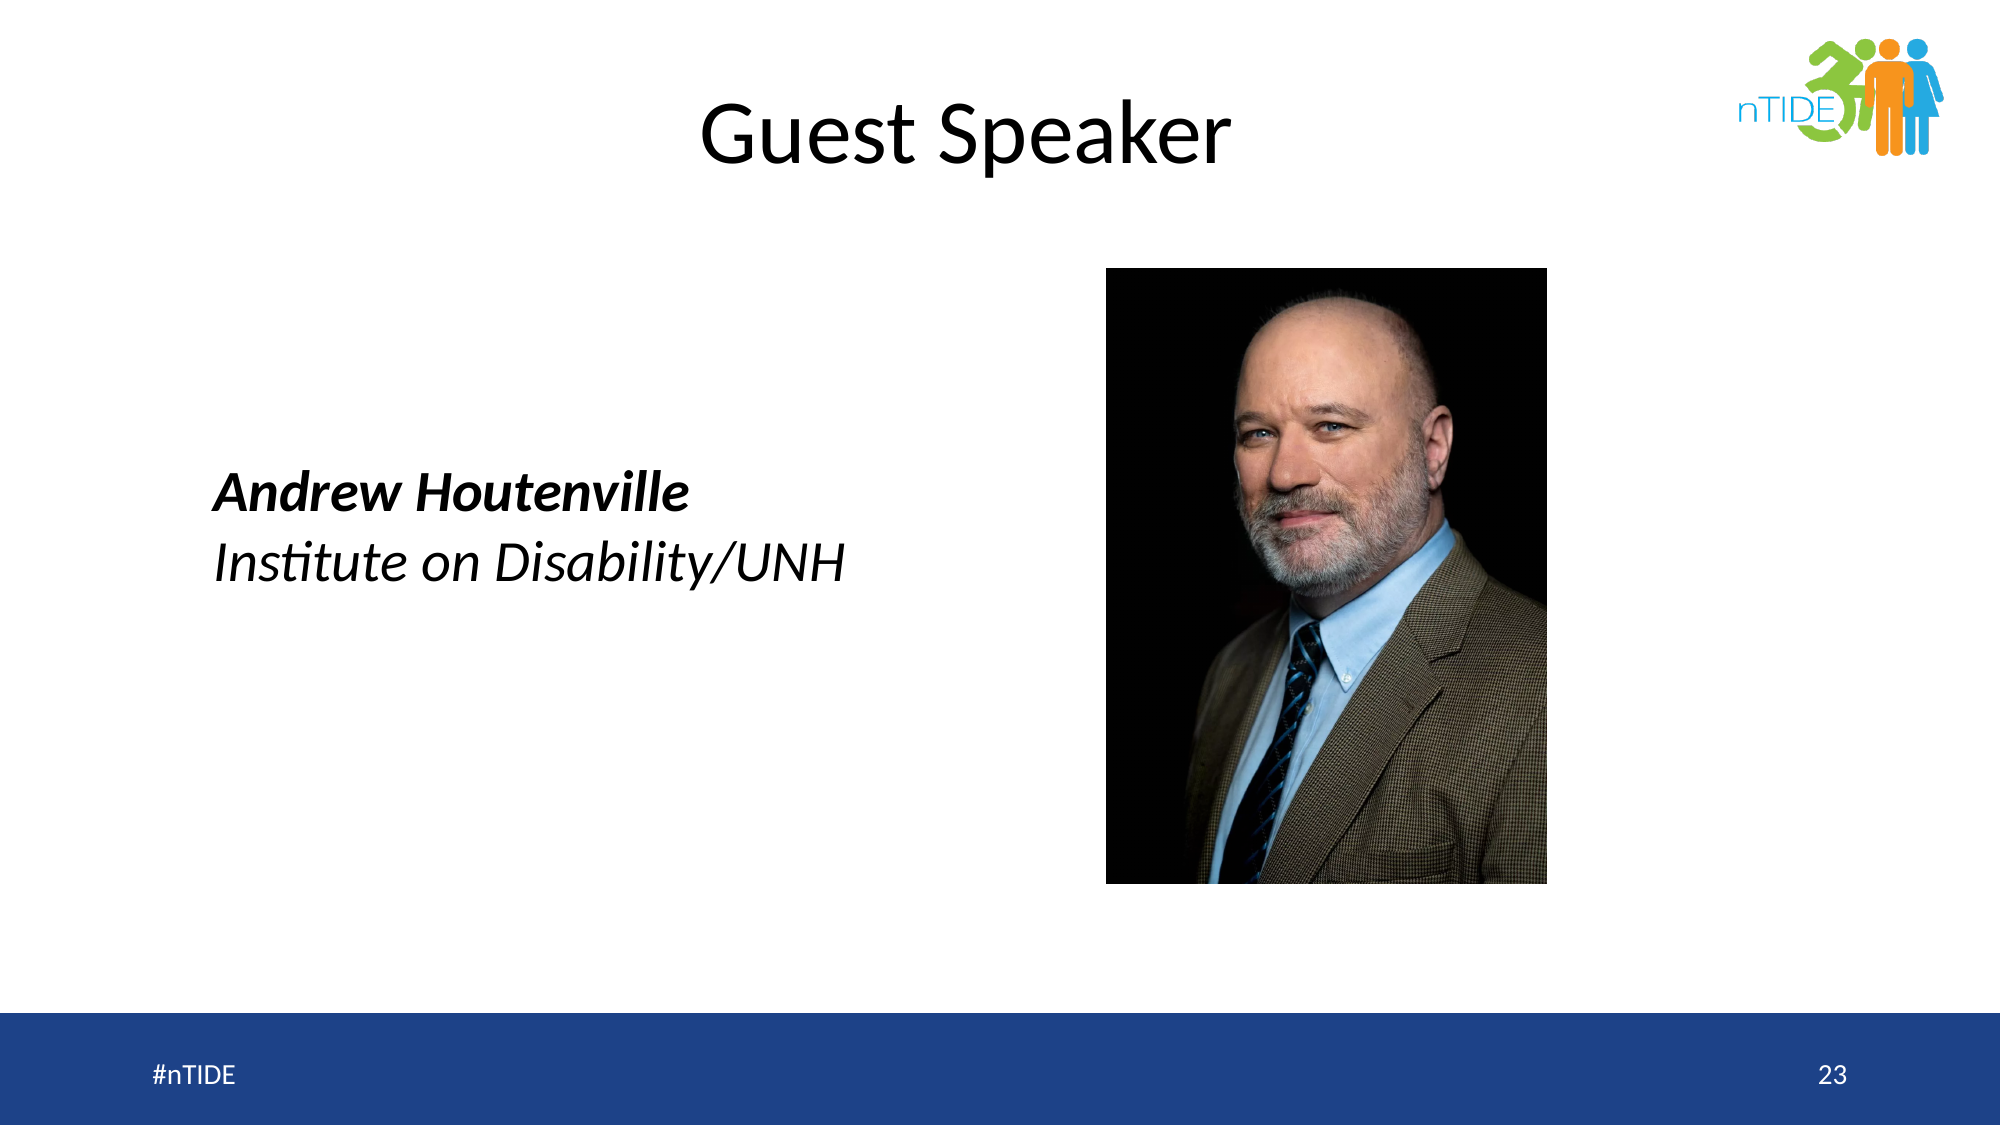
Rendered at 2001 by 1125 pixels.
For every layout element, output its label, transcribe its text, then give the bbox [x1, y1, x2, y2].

slide_number 23 [1412, 1042, 1863, 1103]
text_box Andrew Houtenville Institute on Disability/UNH [198, 445, 1106, 601]
slide_number #nTIDE [137, 1042, 588, 1103]
title Guest Speaker [105, 25, 1831, 244]
picture [1831, 34, 1952, 167]
picture [1106, 268, 1547, 884]
